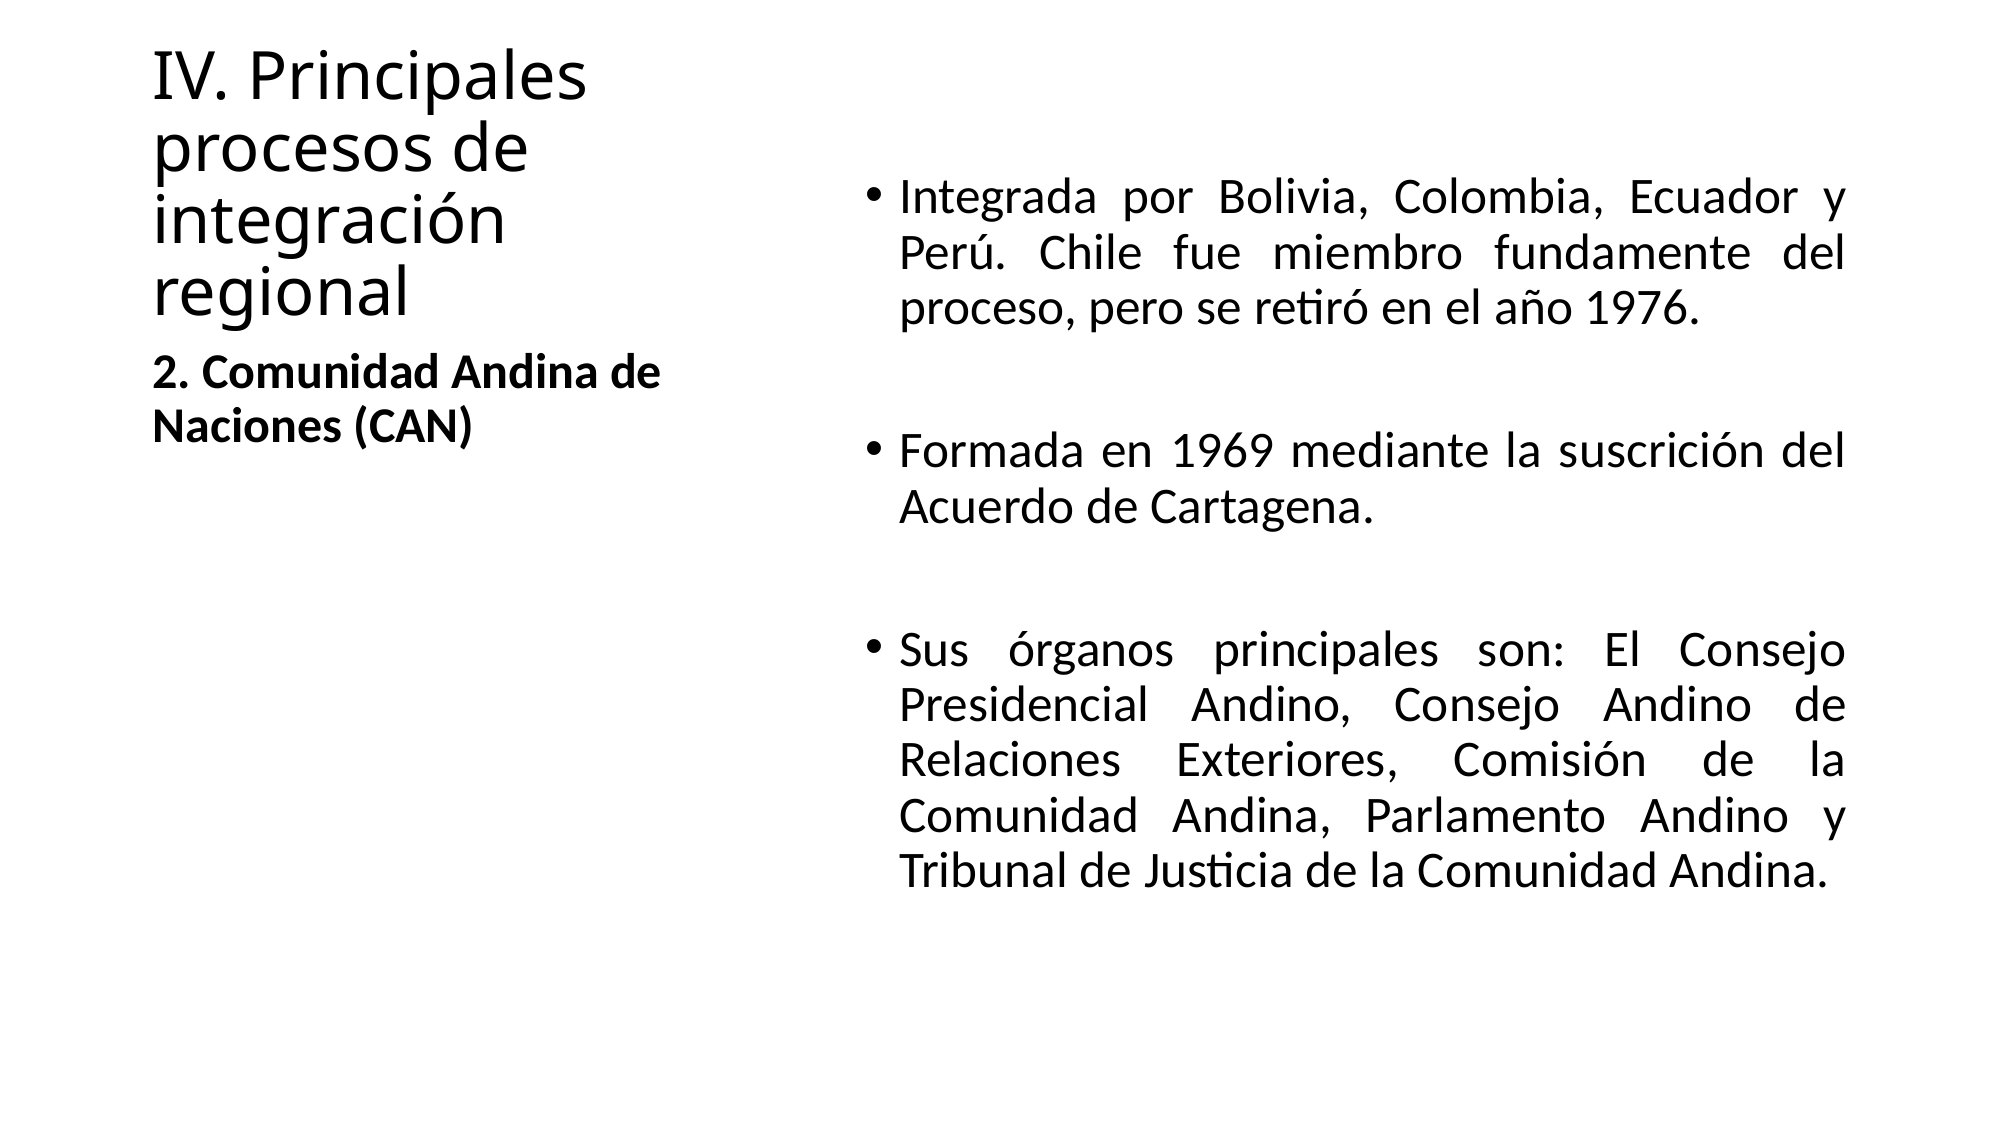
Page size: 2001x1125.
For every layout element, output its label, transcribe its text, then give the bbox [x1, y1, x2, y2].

title IV. Principales procesos de integración regional [137, 75, 783, 337]
list Integrada por Bolivia, Colombia, Ecuador y Perú. Chile fue miembro fundamente del proceso, pero se retiró en el año 1976. Formada en 1969 mediante la suscrición del Acuerdo de Cartagena. Sus órganos principales son: El Consejo Presidencial Andino, Consejo Andino de Relaciones Exteriores, Comisión de la Comunidad Andina, Parlamento Andino y Tribunal de Justicia de la Comunidad Andina. [850, 161, 1863, 962]
list 2. Comunidad Andina de Naciones (CAN) [137, 337, 783, 963]
